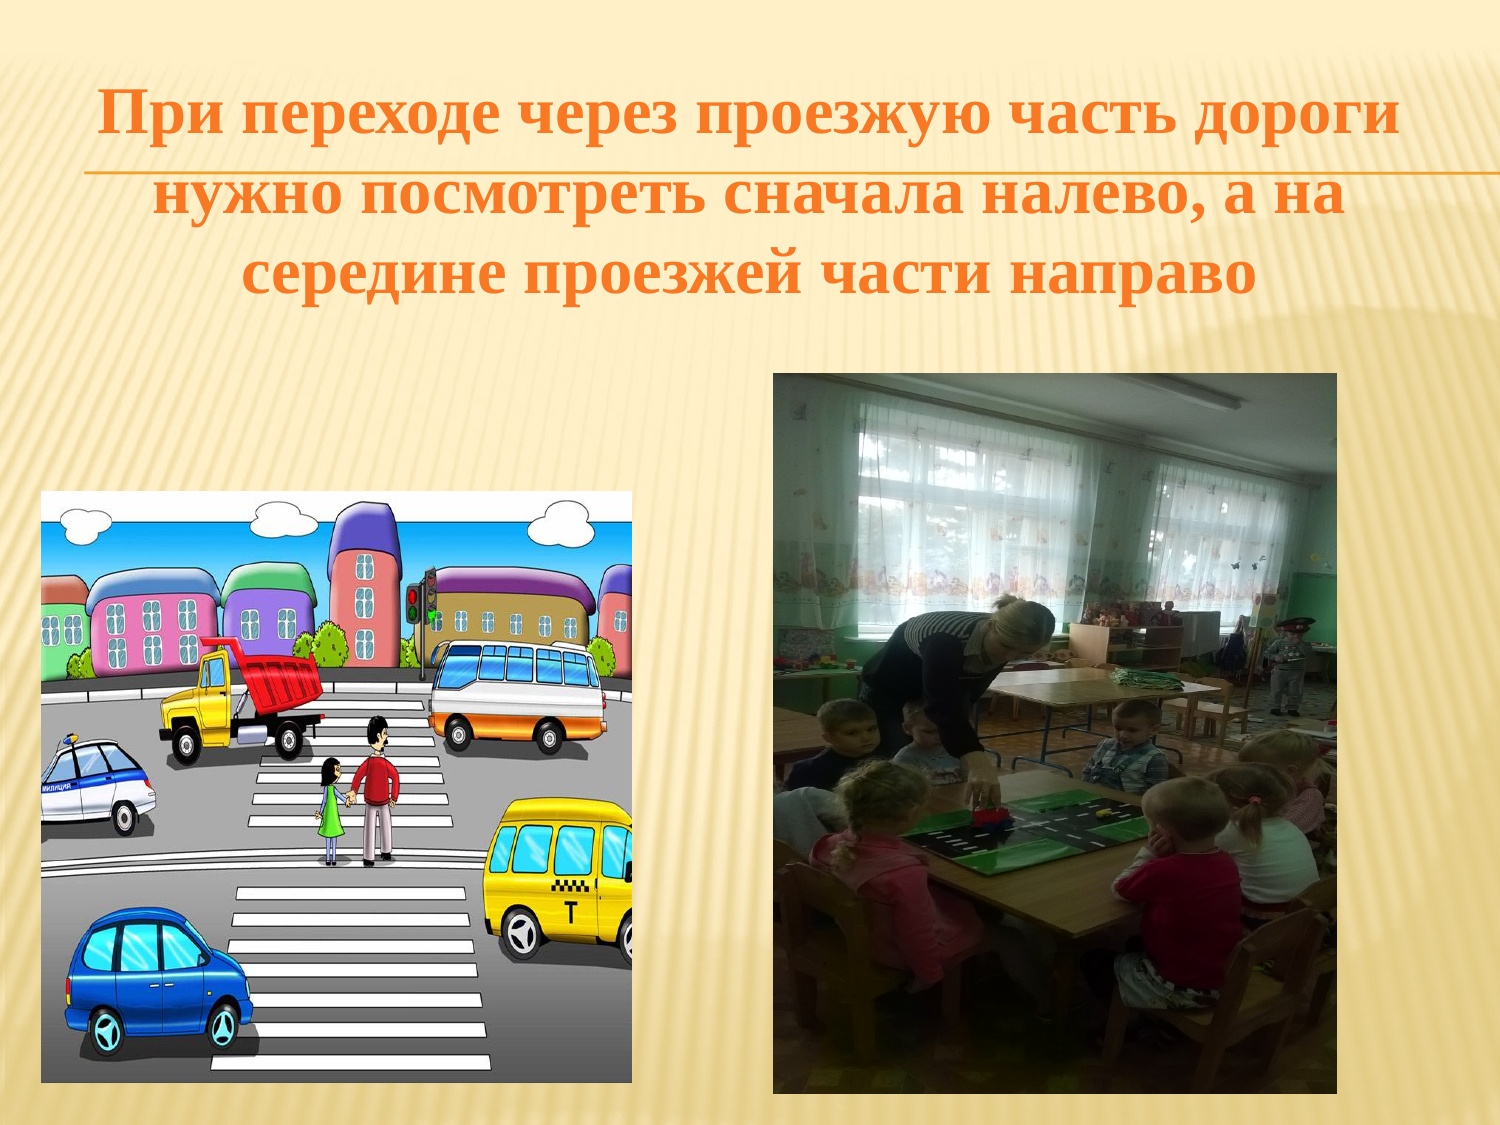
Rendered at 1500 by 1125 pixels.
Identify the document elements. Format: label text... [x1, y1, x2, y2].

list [773, 373, 1337, 1095]
title При переходе через проезжую часть дороги нужно посмотреть сначала налево, а на середине проезжей части направо [0, 0, 1500, 374]
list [40, 491, 633, 1083]
